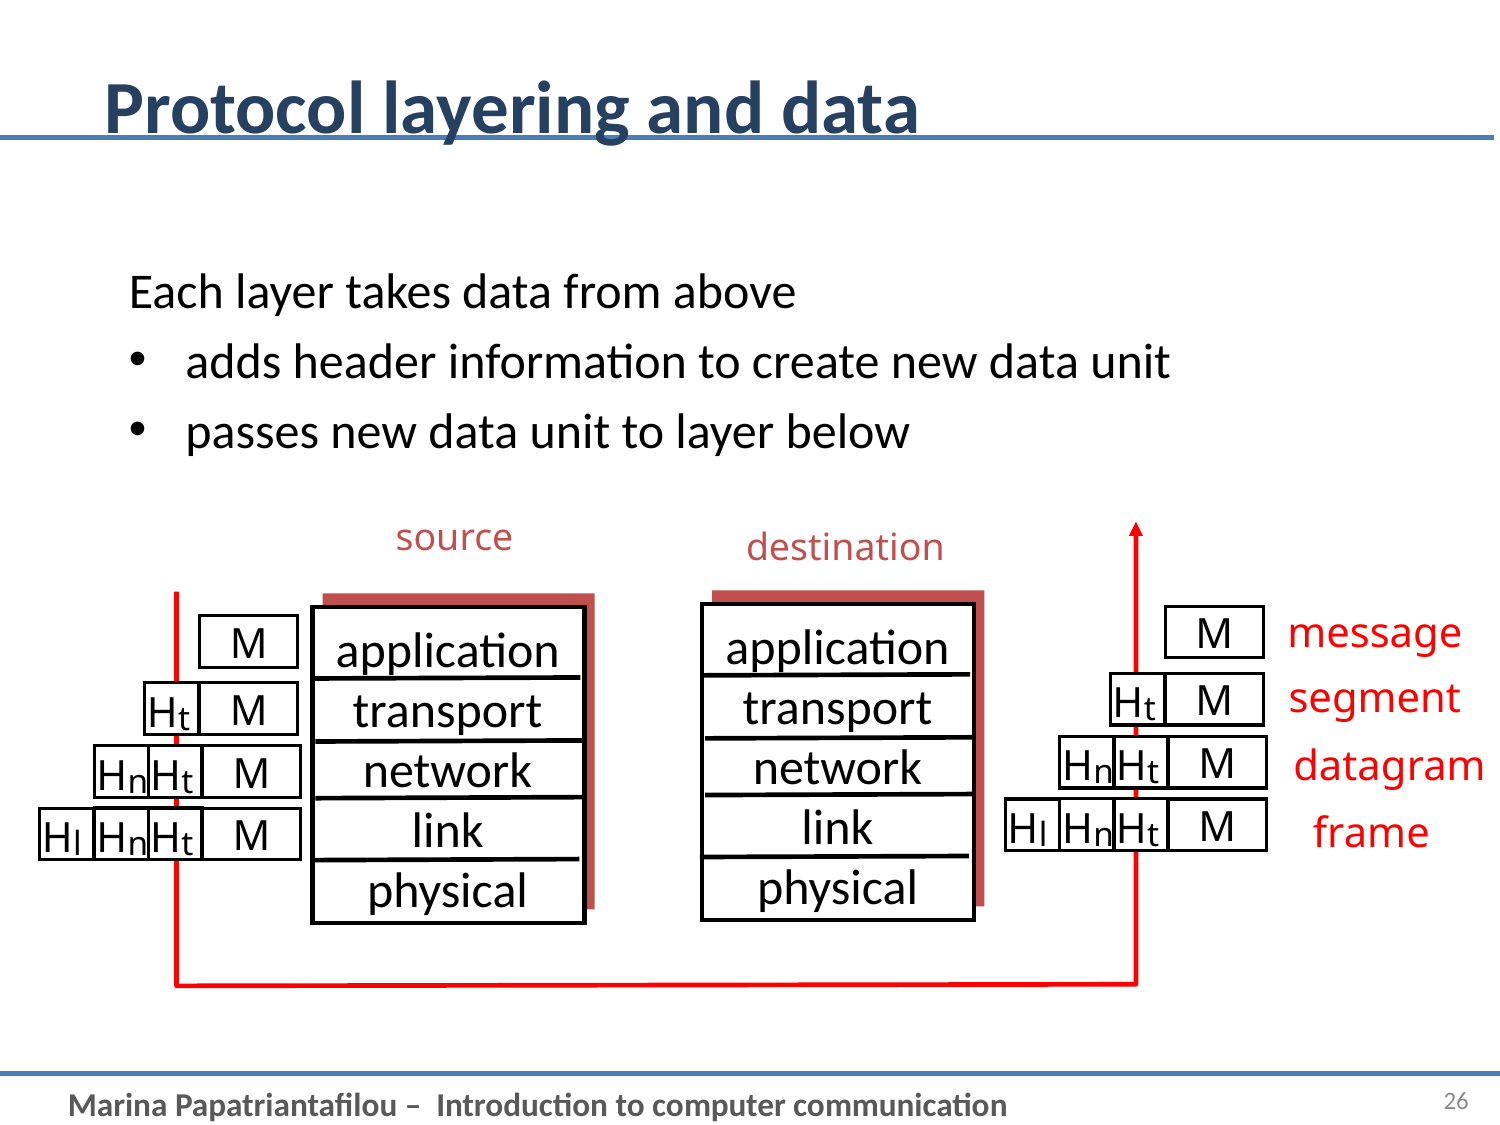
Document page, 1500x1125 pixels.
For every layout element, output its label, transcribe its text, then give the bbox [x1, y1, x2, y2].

title Protocol layering and data [89, 45, 1365, 162]
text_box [26, 615, 302, 871]
text_box B [176, 595, 599, 935]
text_box message [1272, 598, 1478, 663]
text_box datagram [1278, 730, 1500, 796]
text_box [310, 593, 595, 929]
list Each layer takes data from above adds header information to create new data unit passes new data unit to layer below [113, 250, 1390, 500]
slide_number 26 [1364, 1069, 1484, 1125]
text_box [699, 590, 985, 925]
text_box B [696, 592, 1137, 932]
text_box frame [1298, 798, 1445, 863]
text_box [992, 605, 1267, 862]
text_box segment [1273, 663, 1476, 729]
text_box [176, 521, 1143, 986]
text_box destination [731, 515, 961, 551]
text_box source [380, 505, 529, 566]
